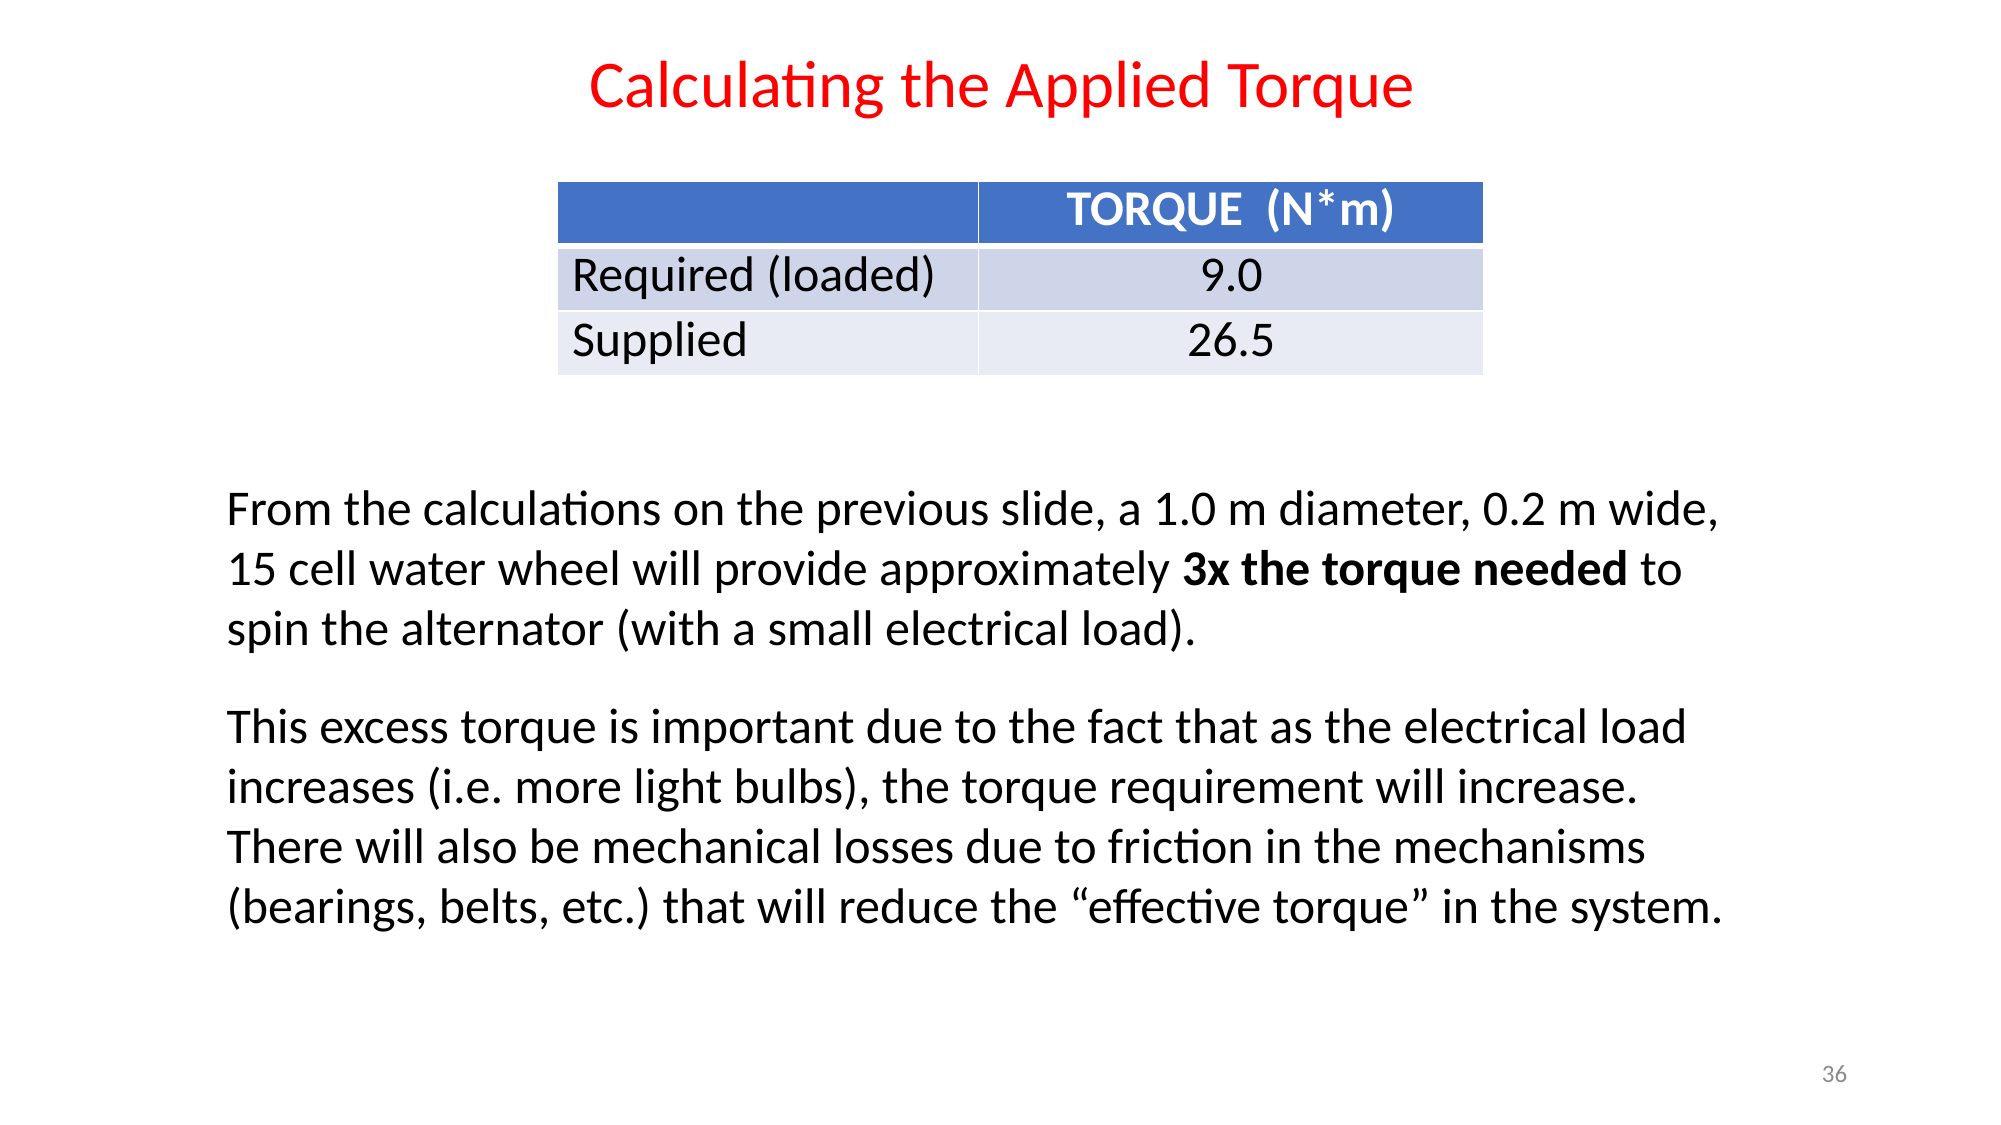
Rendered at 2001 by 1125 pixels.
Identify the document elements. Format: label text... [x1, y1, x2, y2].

table_cell Required (loaded) [558, 249, 978, 310]
text_box This excess torque is important due to the fact that as the electrical load increases (i.e. more light bulbs), the torque requirement will increase. There will also be mechanical losses due to friction in the mechanisms (bearings, belts, etc.) that will reduce the “effective torque” in the system. [211, 686, 1789, 942]
table_cell 9.0 [979, 249, 1483, 310]
text_box Calculating the Applied Torque [574, 33, 1475, 129]
slide_number 36 [1412, 1042, 1863, 1103]
table_cell 26.5 [979, 312, 1483, 375]
table_header TORQUE (N*m) [979, 182, 1483, 243]
table_cell Supplied [558, 312, 978, 375]
text_box From the calculations on the previous slide, a 1.0 m diameter, 0.2 m wide, 15 cell water wheel will provide approximately 3x the torque needed to spin the alternator (with a small electrical load). [211, 468, 1789, 663]
table_header [558, 182, 978, 243]
